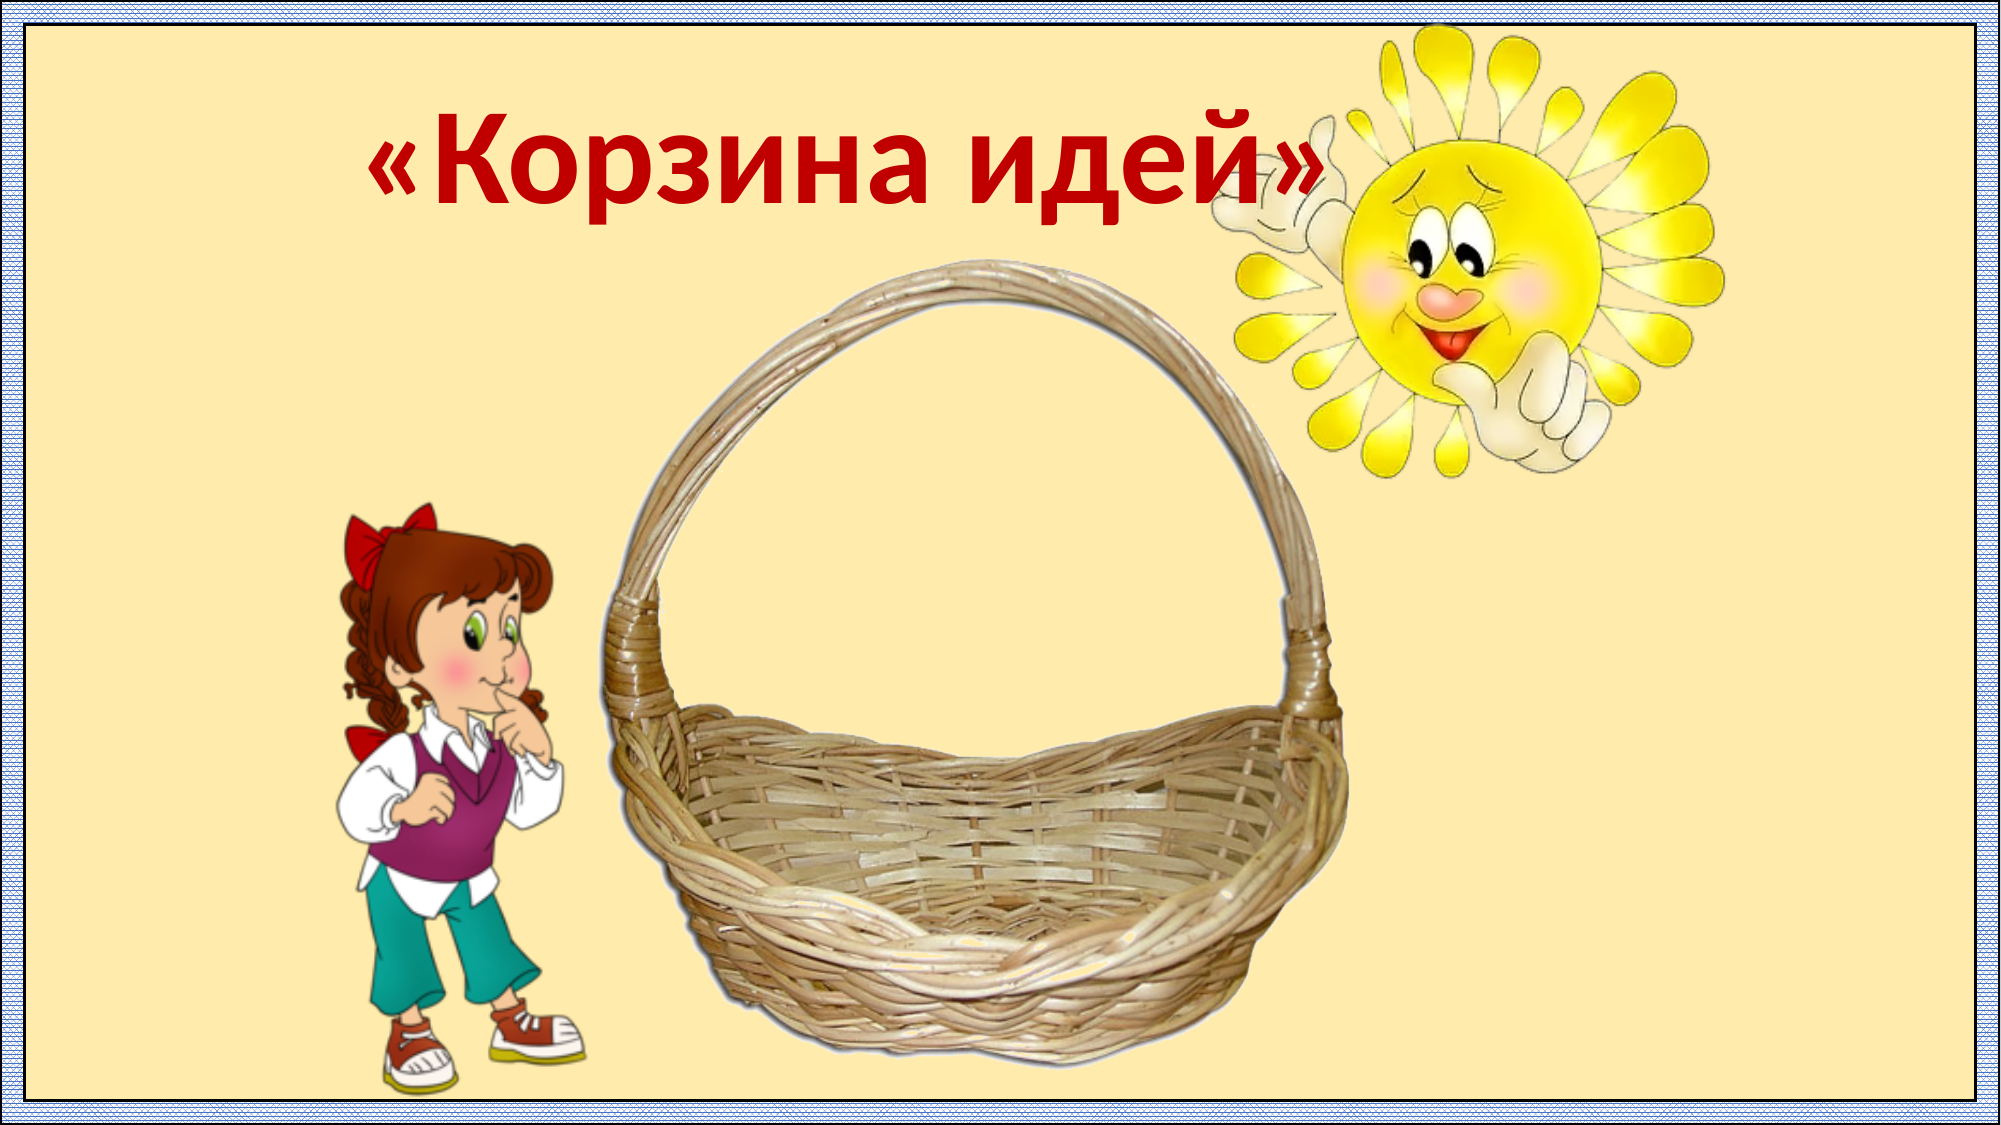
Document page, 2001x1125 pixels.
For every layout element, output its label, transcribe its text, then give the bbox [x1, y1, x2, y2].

text_box «Корзина идей» [343, 58, 1210, 239]
picture [285, 23, 1727, 1125]
